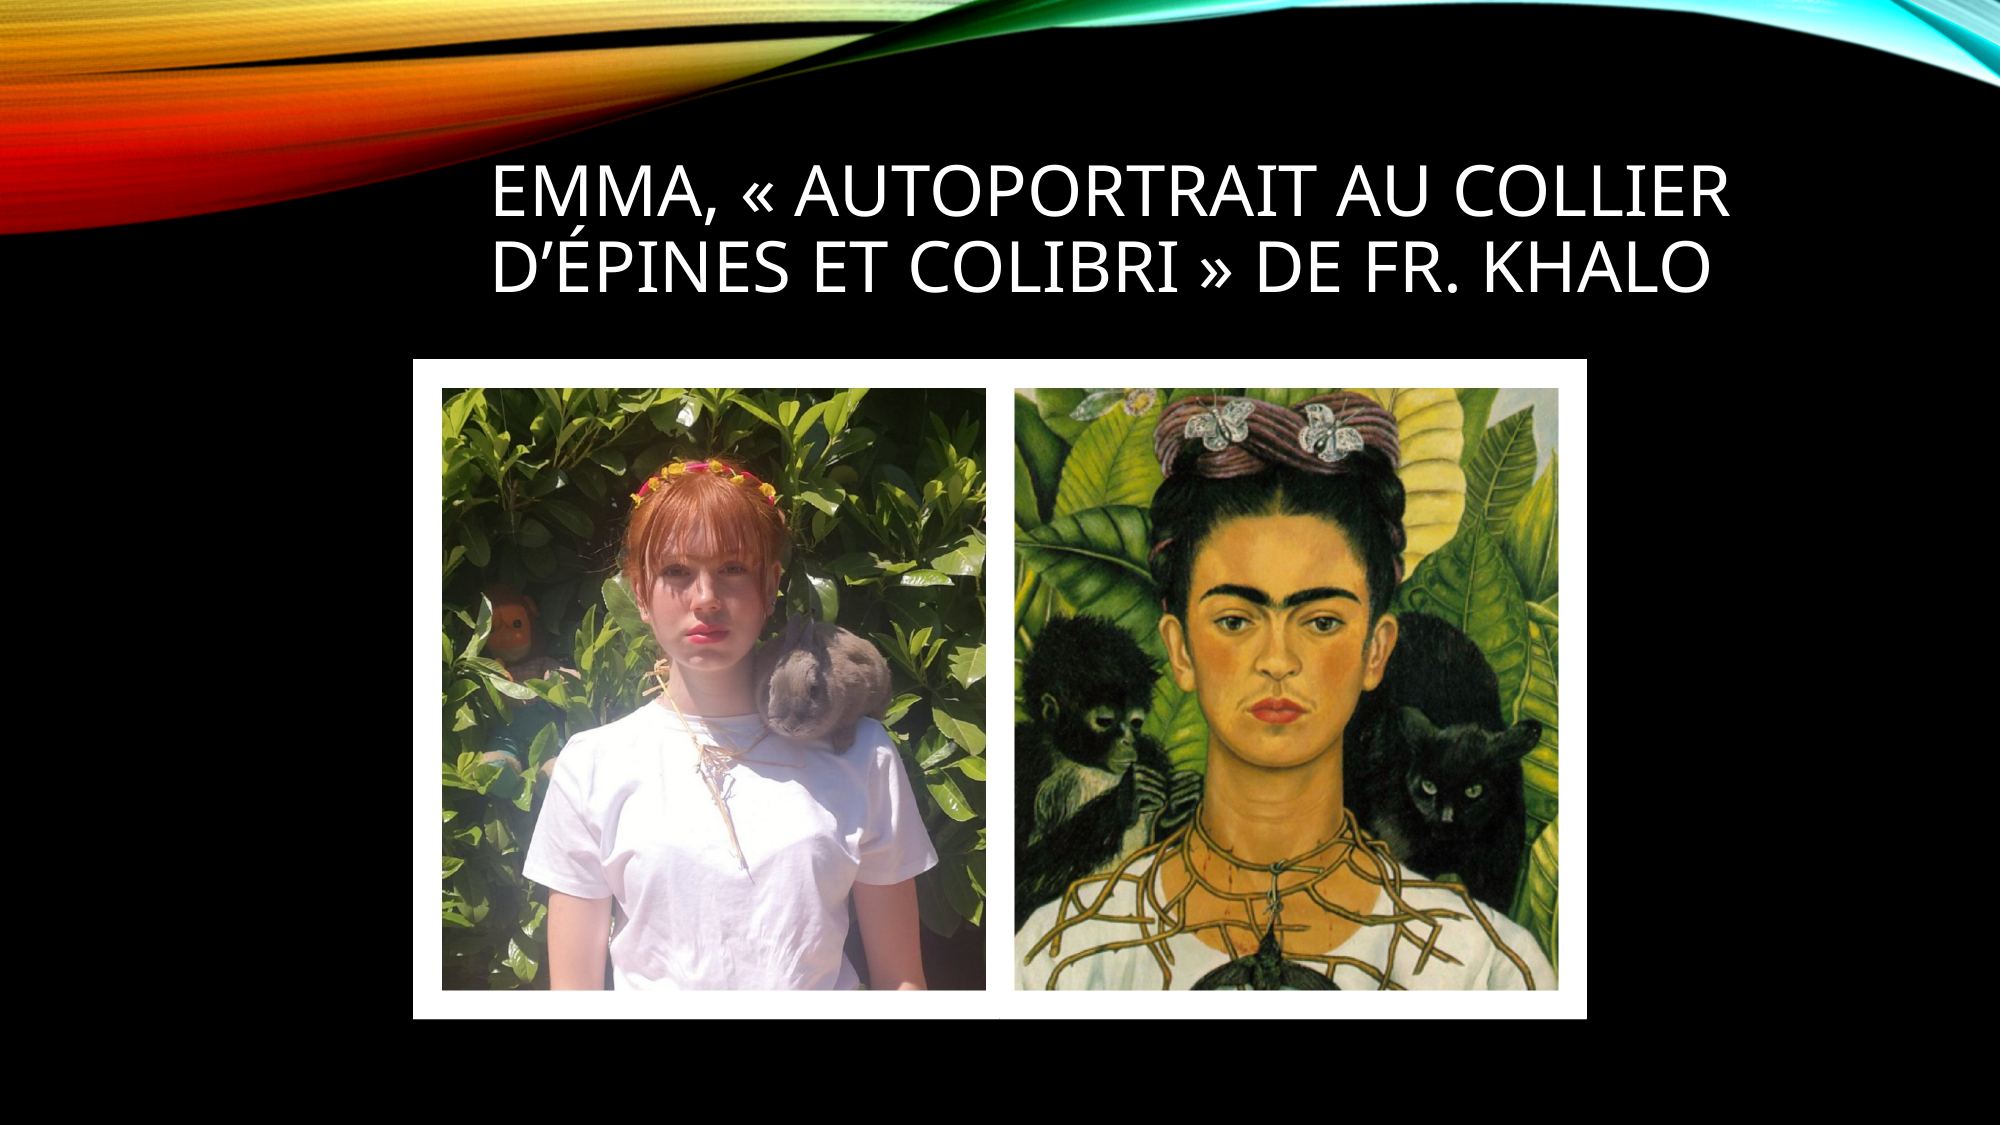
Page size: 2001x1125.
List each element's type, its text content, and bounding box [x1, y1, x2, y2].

picture [0, 0, 2000, 237]
title Emma, « Autoportrait au collier d’épines et colibri » de Fr. Khalo [474, 125, 1888, 338]
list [412, 359, 1588, 1021]
